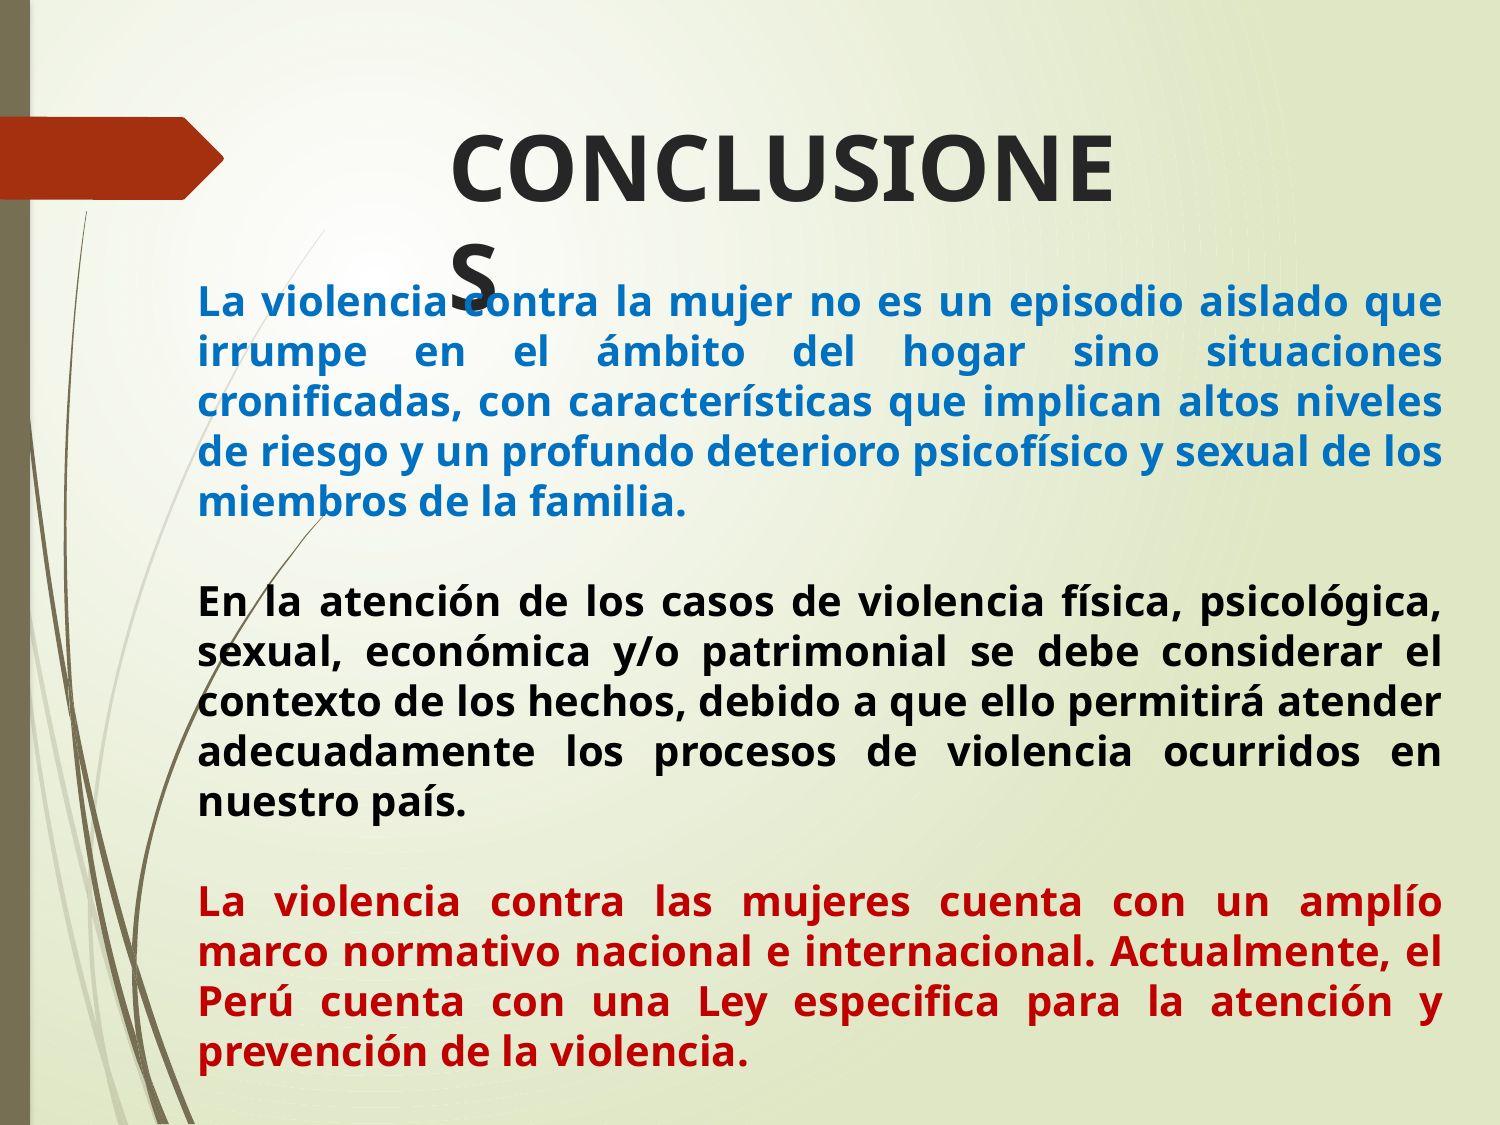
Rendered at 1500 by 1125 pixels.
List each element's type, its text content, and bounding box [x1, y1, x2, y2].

text_box La violencia contra la mujer no es un episodio aislado que irrumpe en el ámbito del hogar sino situaciones cronificadas, con características que implican altos niveles de riesgo y un profundo deterioro psicofísico y sexual de los miembros de la familia. En la atención de los casos de violencia física, psicológica, sexual, económica y/o patrimonial se debe considerar el contexto de los hechos, debido a que ello permitirá atender adecuadamente los procesos de violencia ocurridos en nuestro país. La violencia contra las mujeres cuenta con un amplío marco normativo nacional e internacional. Actualmente, el Perú cuenta con una Ley especifica para la atención y prevención de la violencia. [182, 267, 1459, 1125]
title CONCLUSIONES [434, 101, 1176, 220]
